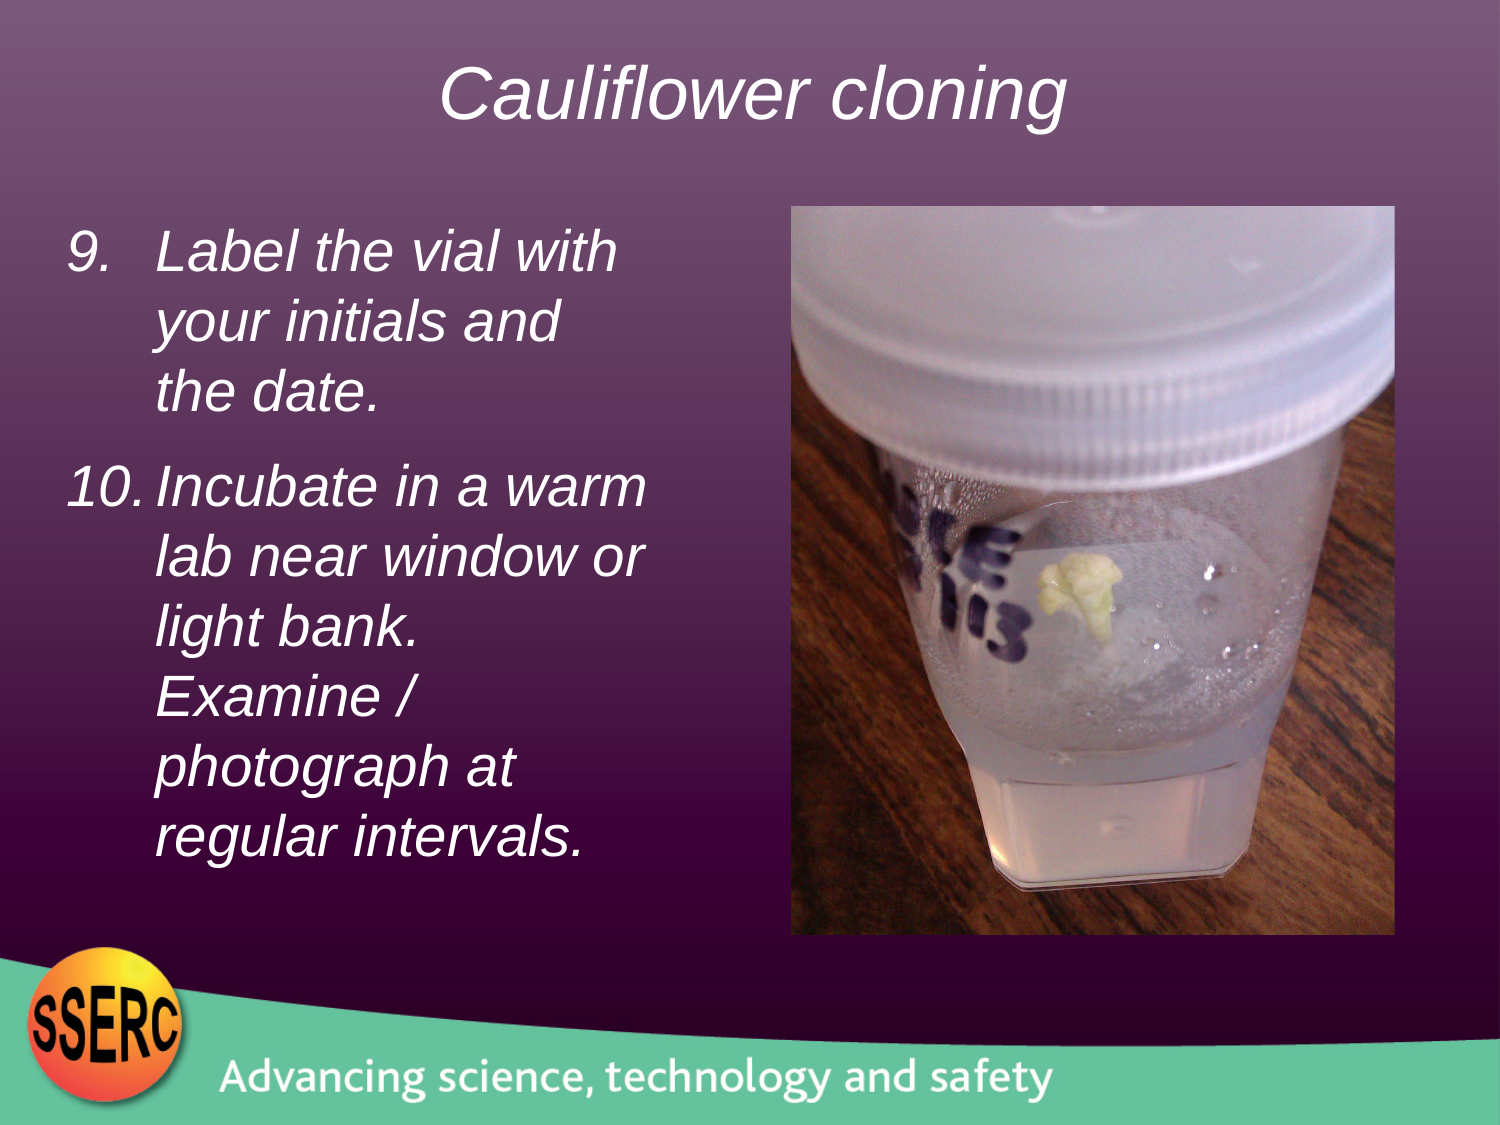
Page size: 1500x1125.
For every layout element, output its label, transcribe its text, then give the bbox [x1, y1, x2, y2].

picture [0, 0, 1500, 1125]
text_box Cauliflower cloning [346, 37, 1162, 143]
text_box 9. Label the vial with your initials and the date. Incubate in a warm lab near window or light bank. Examine / photograph at regular intervals. [51, 205, 667, 876]
